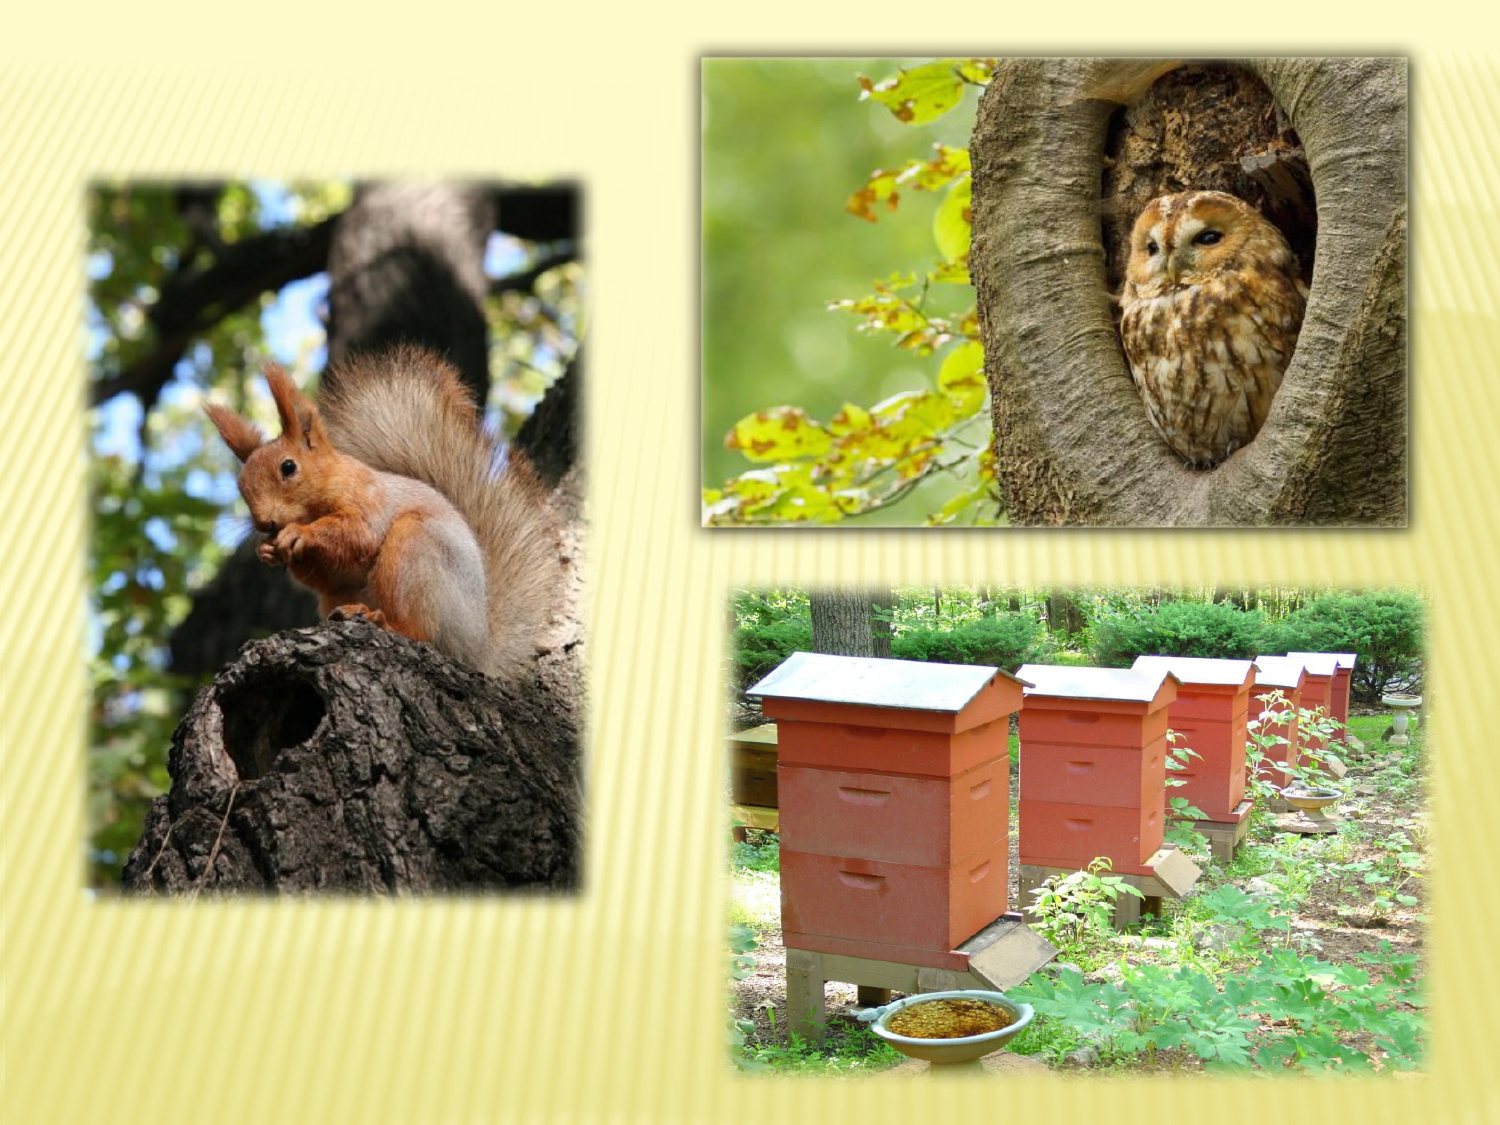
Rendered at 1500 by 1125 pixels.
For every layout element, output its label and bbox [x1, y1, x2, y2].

picture [69, 163, 601, 915]
picture [679, 34, 1429, 550]
picture [714, 573, 1442, 1091]
